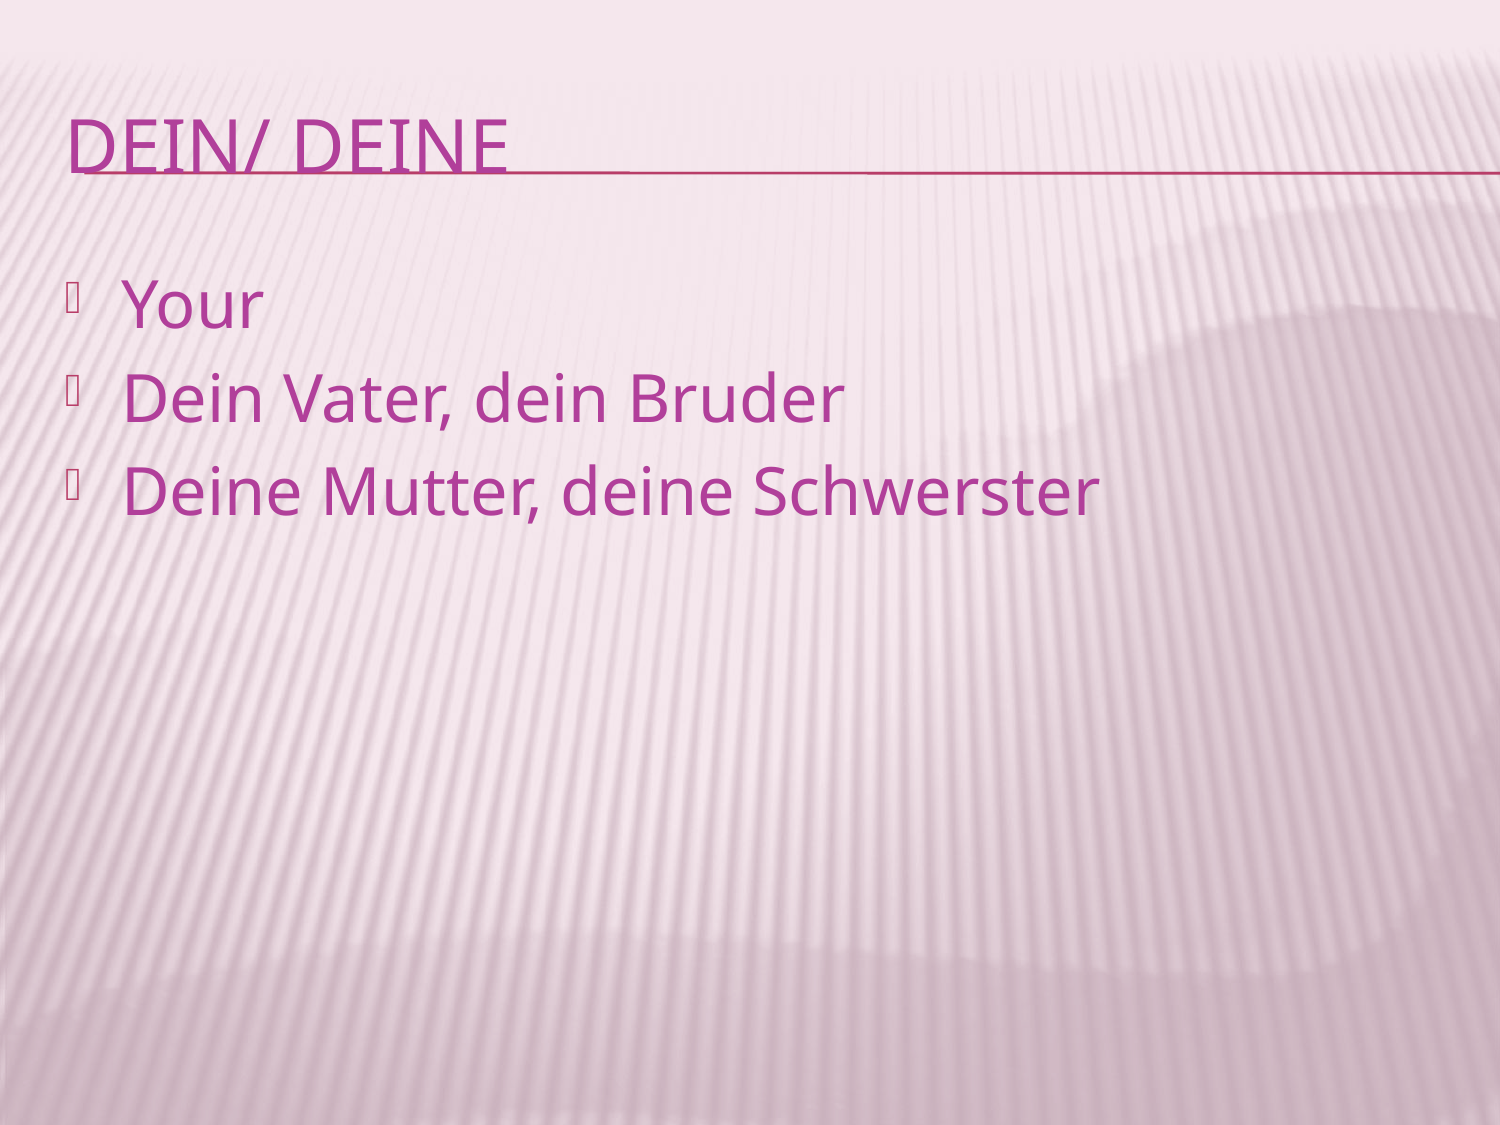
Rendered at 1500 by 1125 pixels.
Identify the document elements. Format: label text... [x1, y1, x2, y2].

title dein/ deine [50, 75, 1475, 213]
list Your Dein Vater, dein Bruder Deine Mutter, deine Schwerster [50, 254, 1475, 998]
